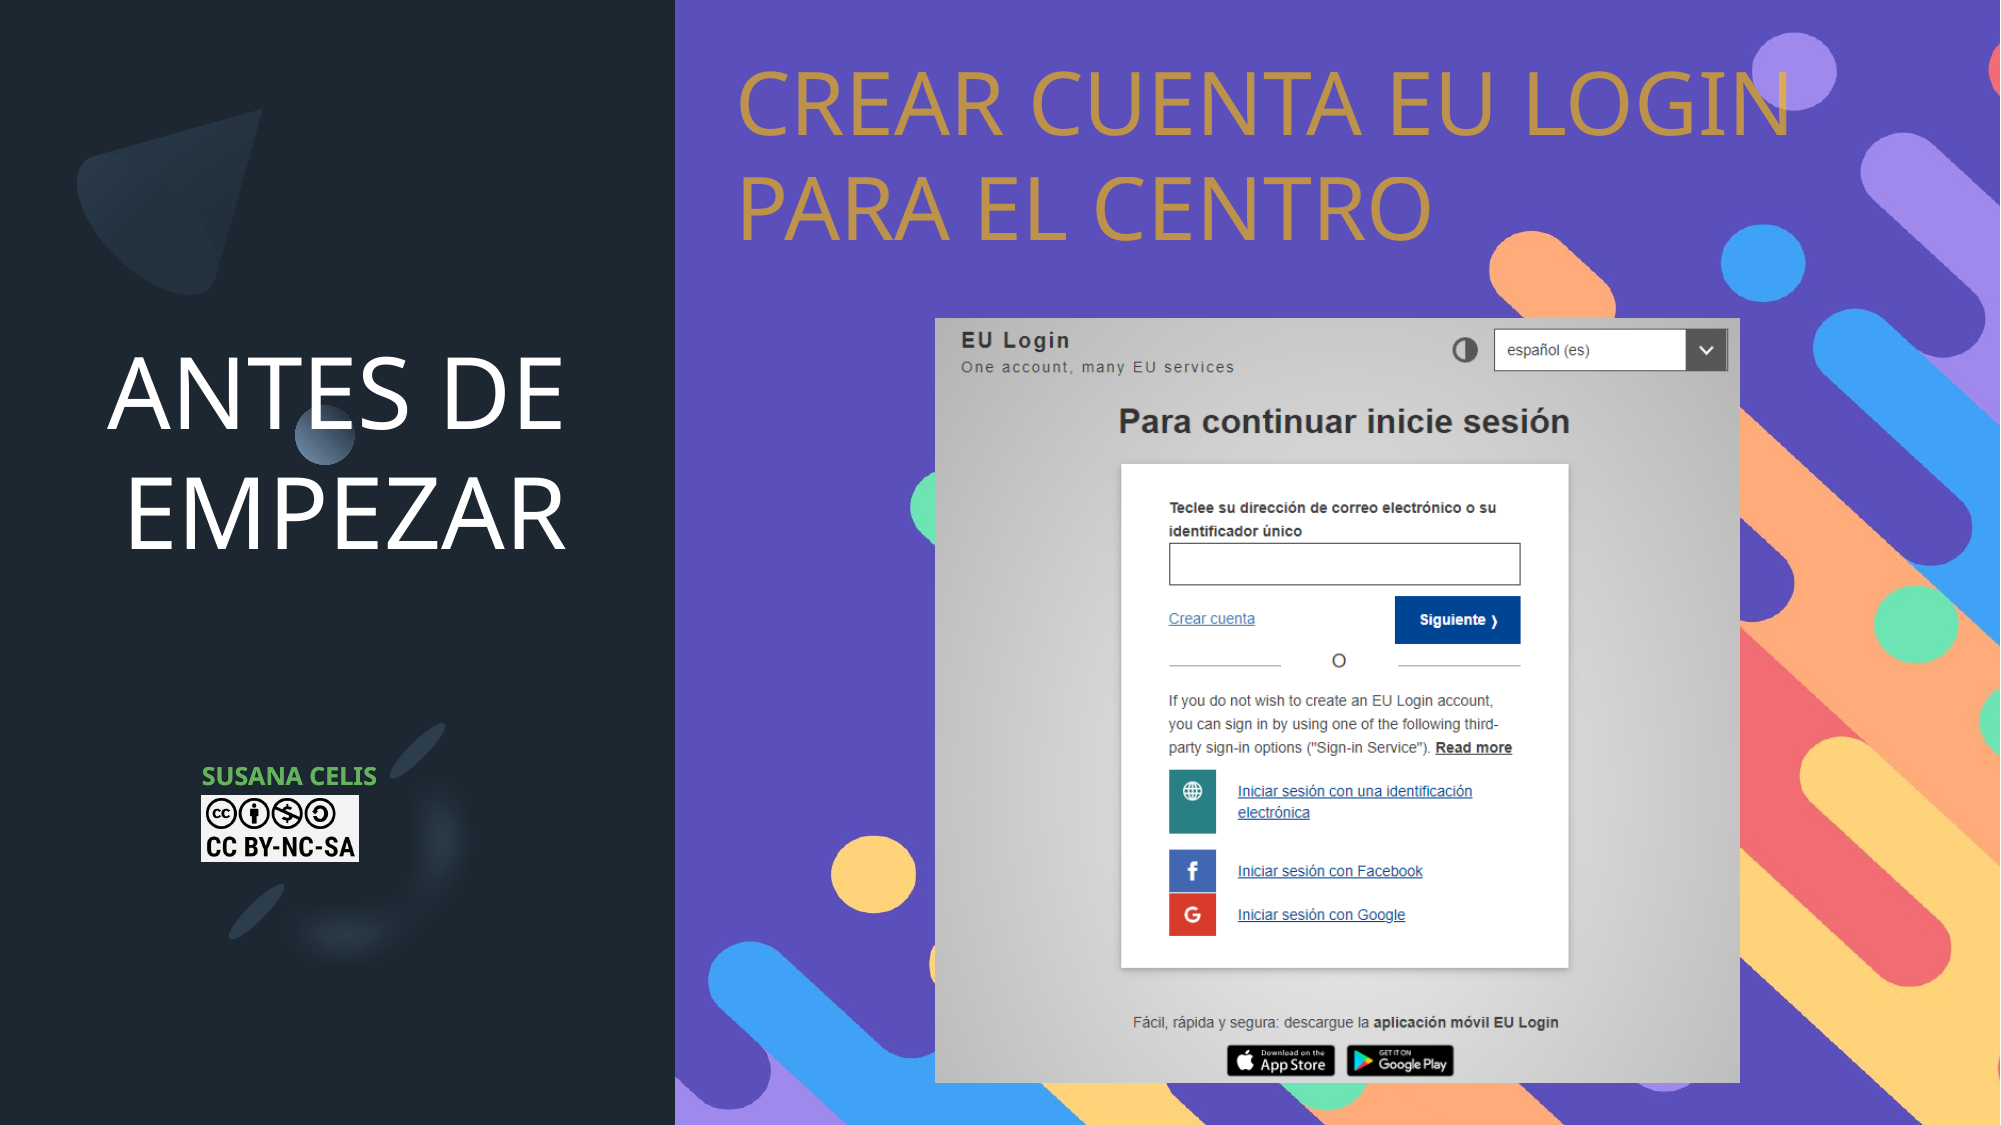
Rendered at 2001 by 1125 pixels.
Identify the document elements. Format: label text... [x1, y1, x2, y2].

picture [675, 0, 2000, 1125]
title ANTES DE EMPEZAR [76, 178, 568, 570]
picture [201, 795, 359, 862]
